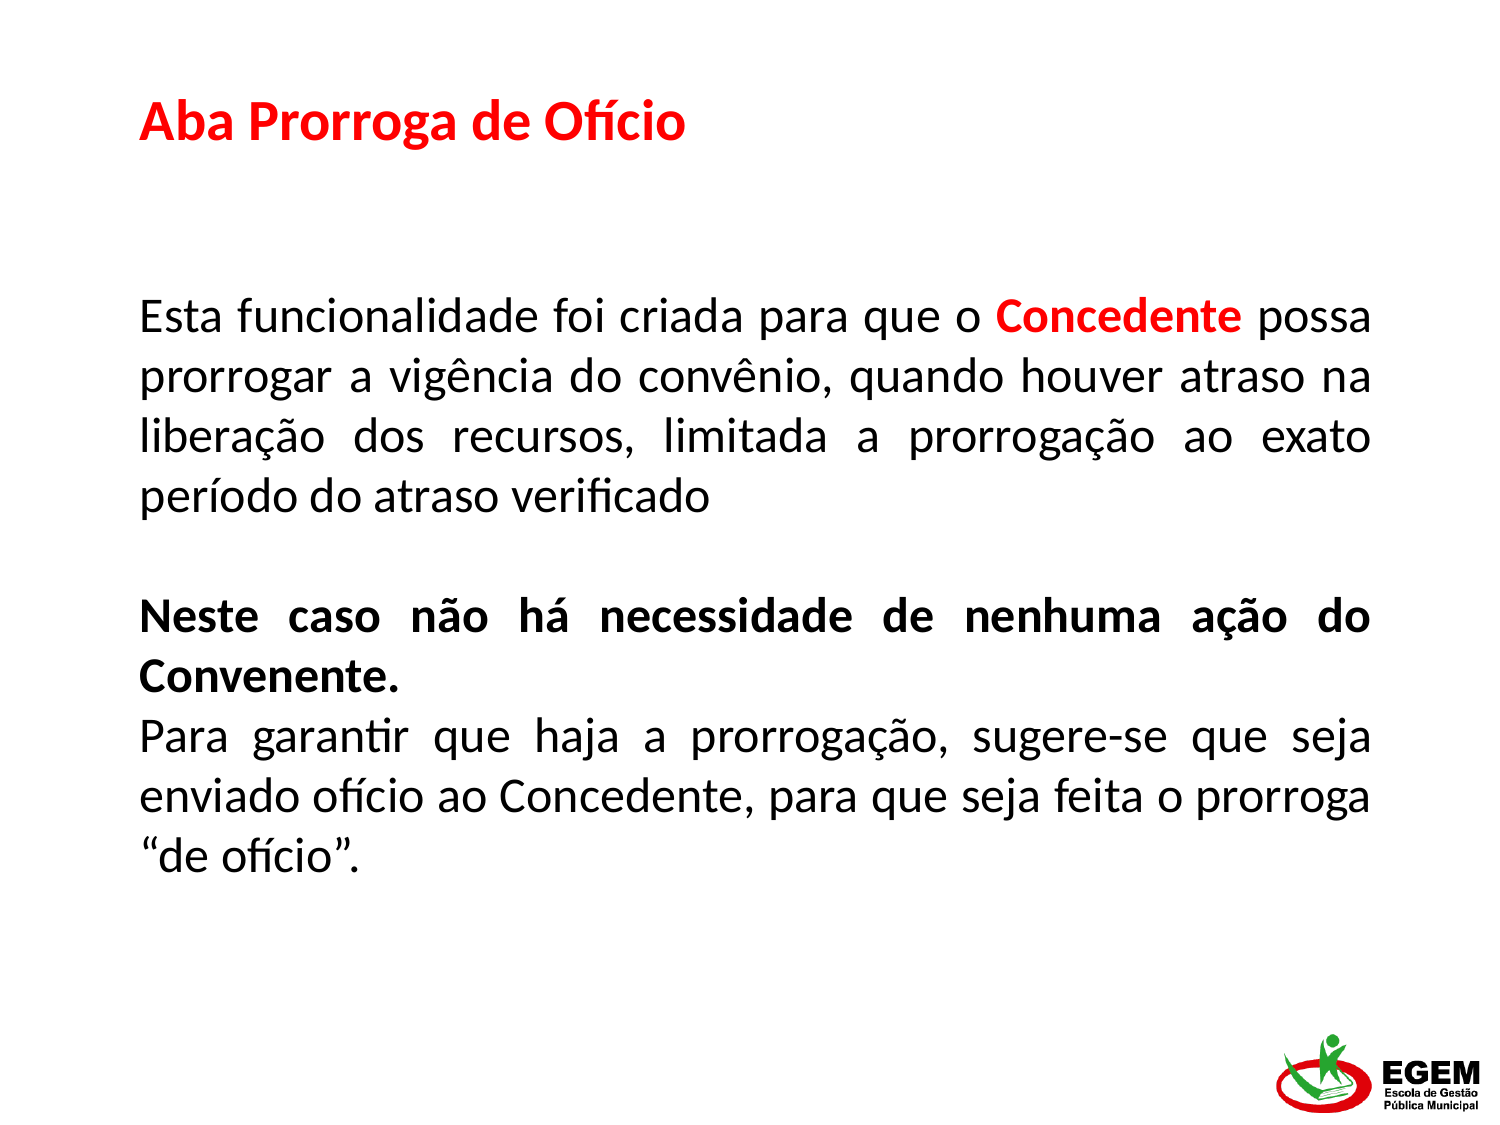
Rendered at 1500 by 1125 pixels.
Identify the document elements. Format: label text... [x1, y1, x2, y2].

text_box Aba Prorroga de Ofício [124, 75, 1475, 160]
text_box Esta funcionalidade foi criada para que o Concedente possa prorrogar a vigência do convênio, quando houver atraso na liberação dos recursos, limitada a prorrogação ao exato período do atraso verificado Neste caso não há necessidade de nenhuma ação do Convenente. Para garantir que haja a prorrogação, sugere-se que seja enviado ofício ao Concedente, para que seja feita o prorroga “de ofício”. [124, 274, 1388, 950]
picture [1274, 1024, 1483, 1125]
text_box [75, 75, 1450, 161]
